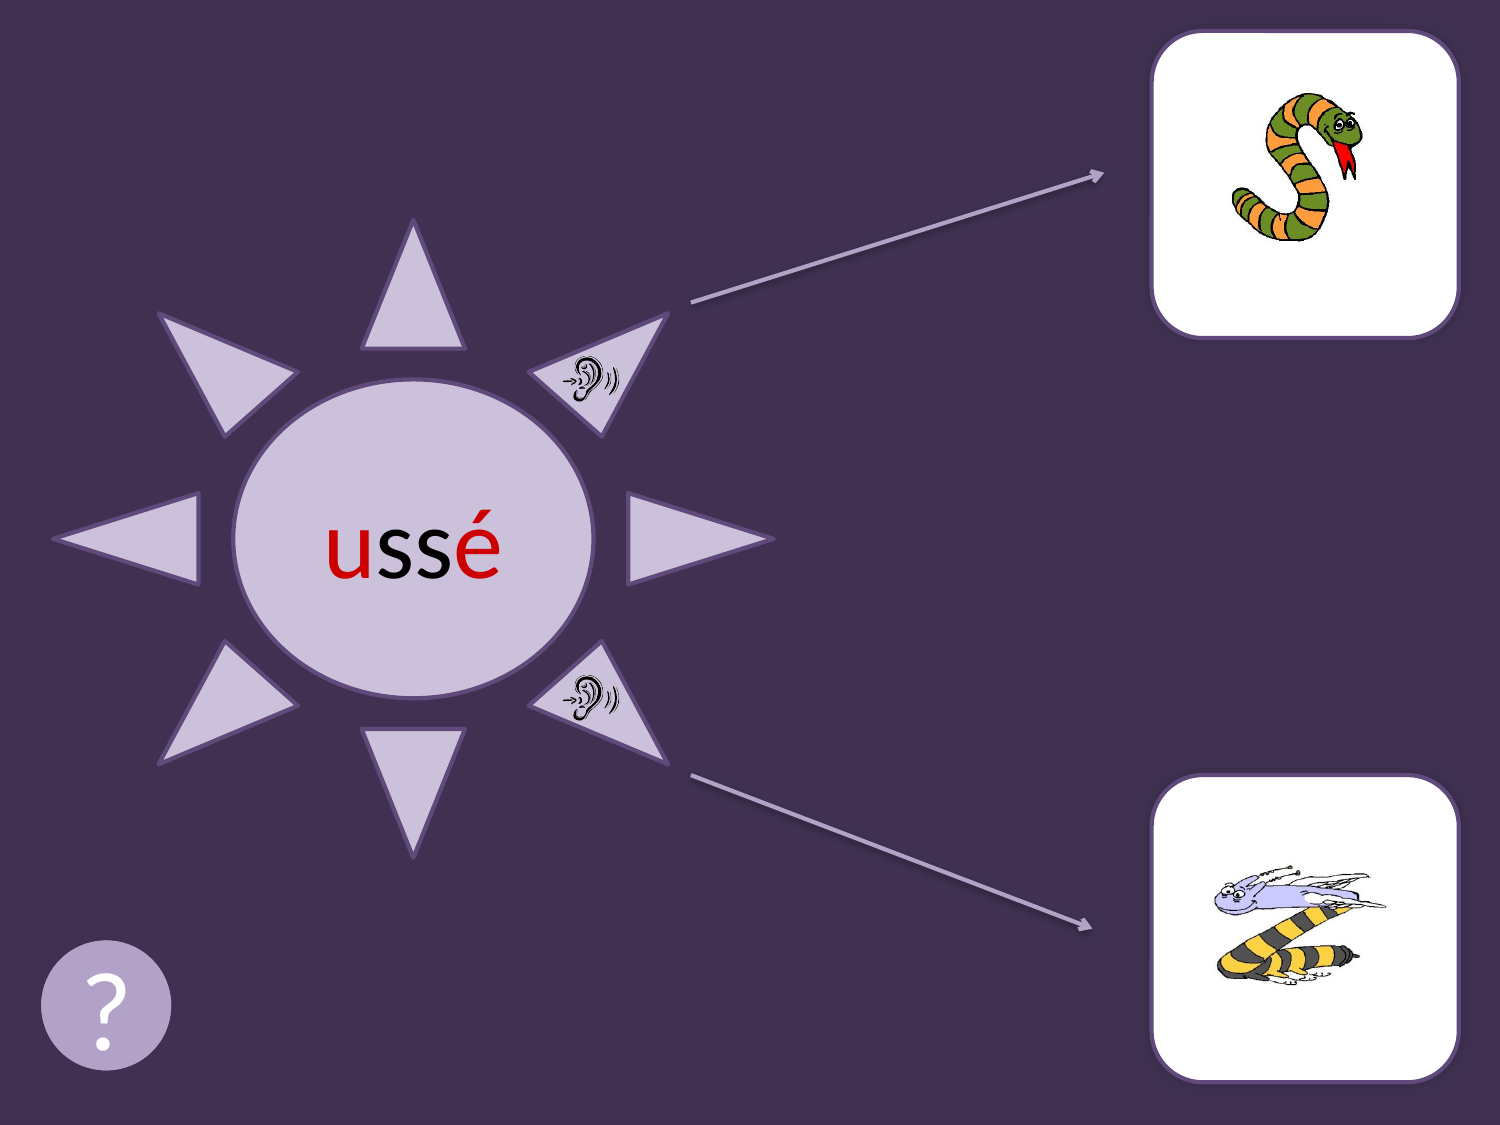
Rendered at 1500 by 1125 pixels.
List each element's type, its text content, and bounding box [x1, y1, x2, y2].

text_box [1114, 0, 1473, 356]
text_box [1102, 726, 1461, 1084]
picture [560, 668, 621, 729]
picture [1186, 833, 1400, 1022]
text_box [690, 774, 1093, 929]
text_box [0, 0, 1500, 1125]
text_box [690, 172, 1105, 303]
picture [1186, 42, 1413, 287]
picture [560, 349, 621, 410]
text_box ? [39, 938, 174, 1073]
